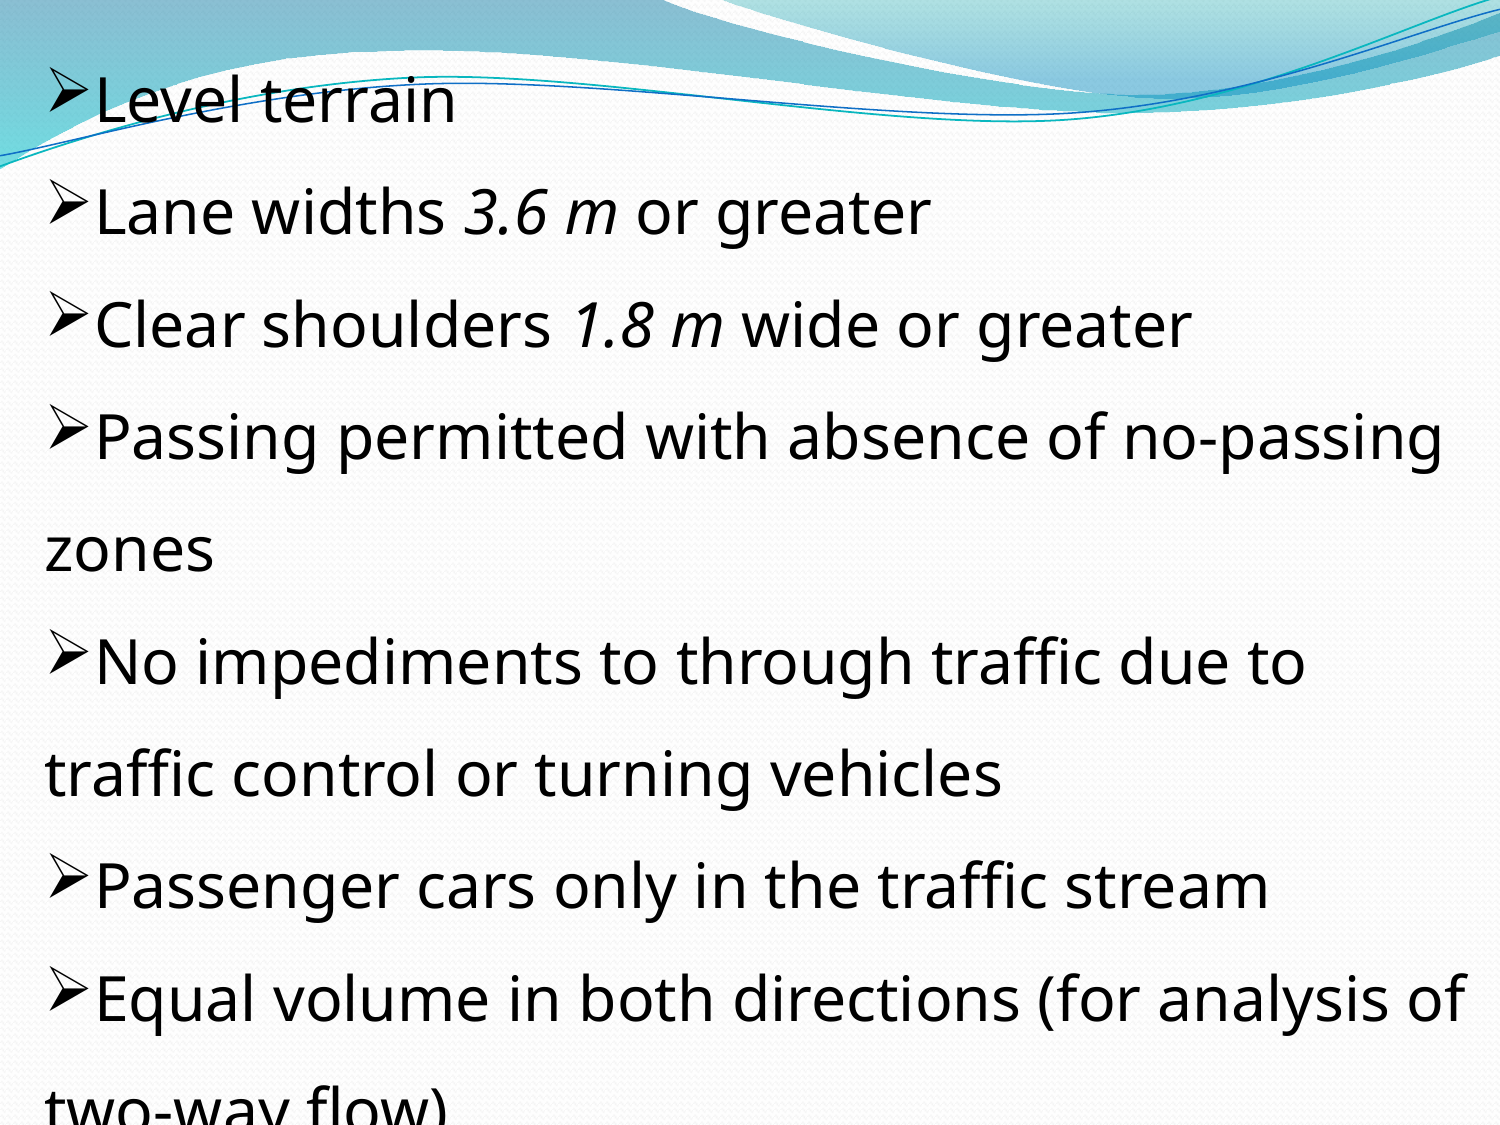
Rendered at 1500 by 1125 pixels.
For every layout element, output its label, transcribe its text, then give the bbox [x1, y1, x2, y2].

text_box Basic Conditions for Two-Lane Highway Level terrain Lane widths 3.6 m or greater Clear shoulders 1.8 m wide or greater Passing permitted with absence of no-passing zones No impediments to through traffic due to traffic control or turning vehicles Passenger cars only in the traffic stream Equal volume in both directions (for analysis of two-way flow). [29, 0, 1489, 1125]
